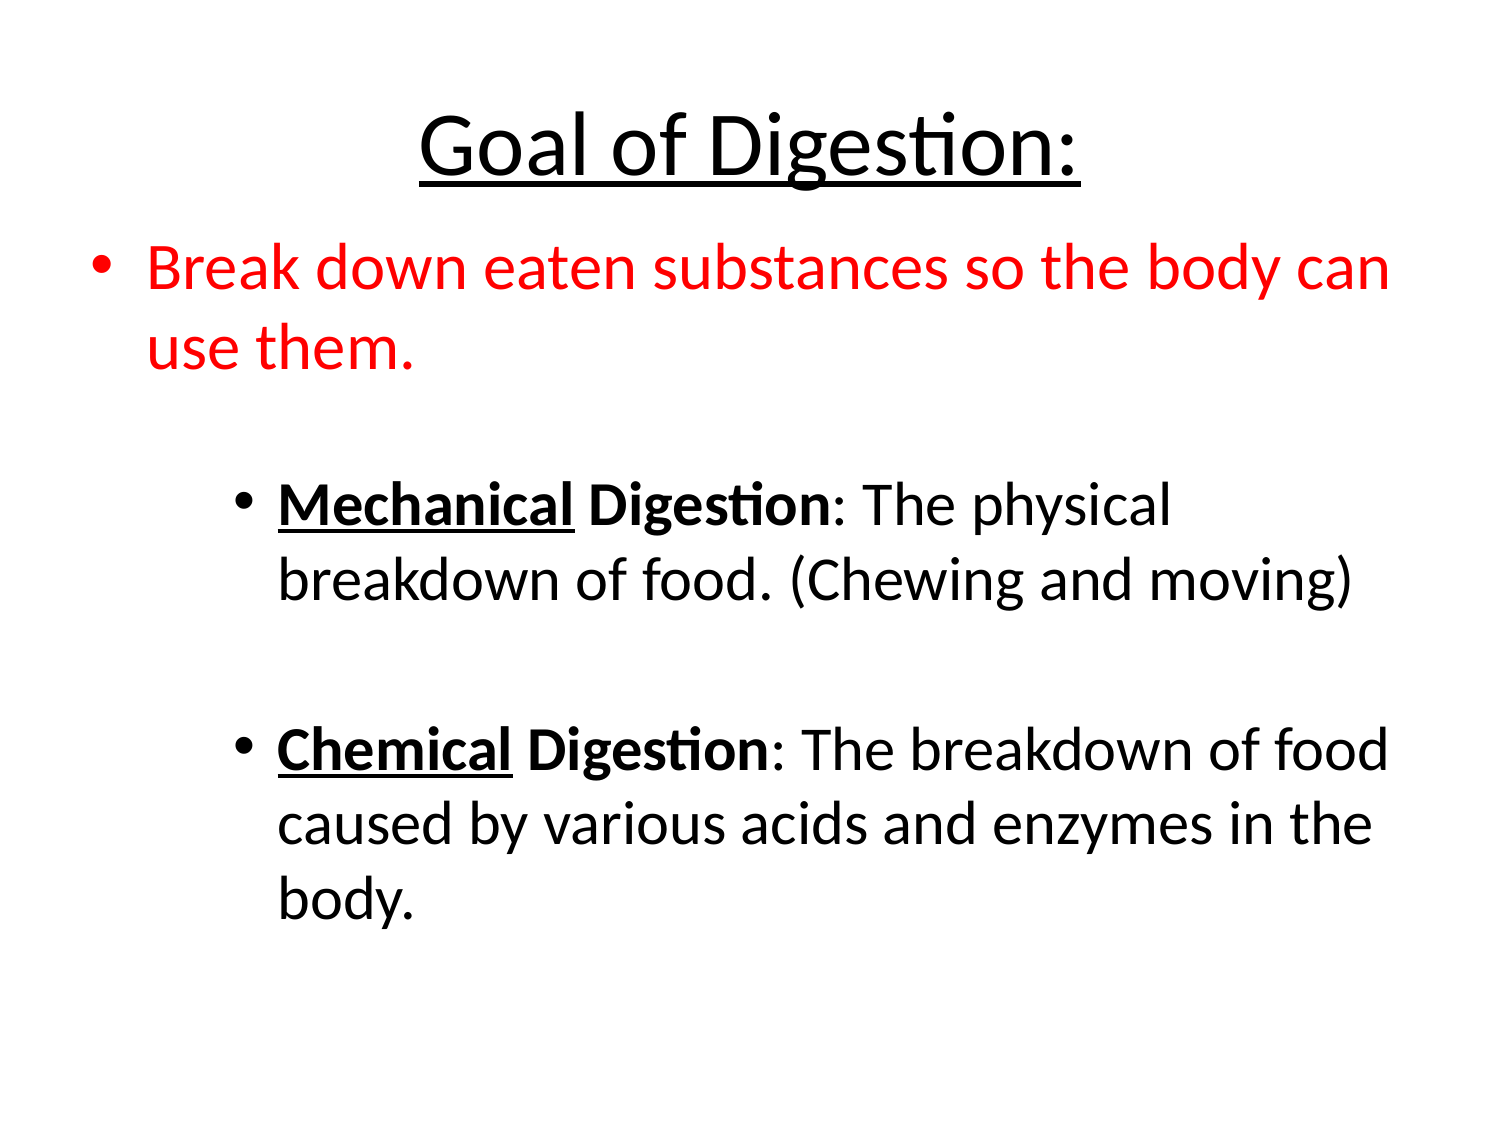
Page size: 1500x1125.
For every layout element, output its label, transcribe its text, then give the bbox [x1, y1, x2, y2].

list Break down eaten substances so the body can use them. Mechanical Digestion: The physical breakdown of food. (Chewing and moving) Chemical Digestion: The breakdown of food caused by various acids and enzymes in the body. E [75, 215, 1425, 958]
title Goal of Digestion: [75, 45, 1425, 215]
